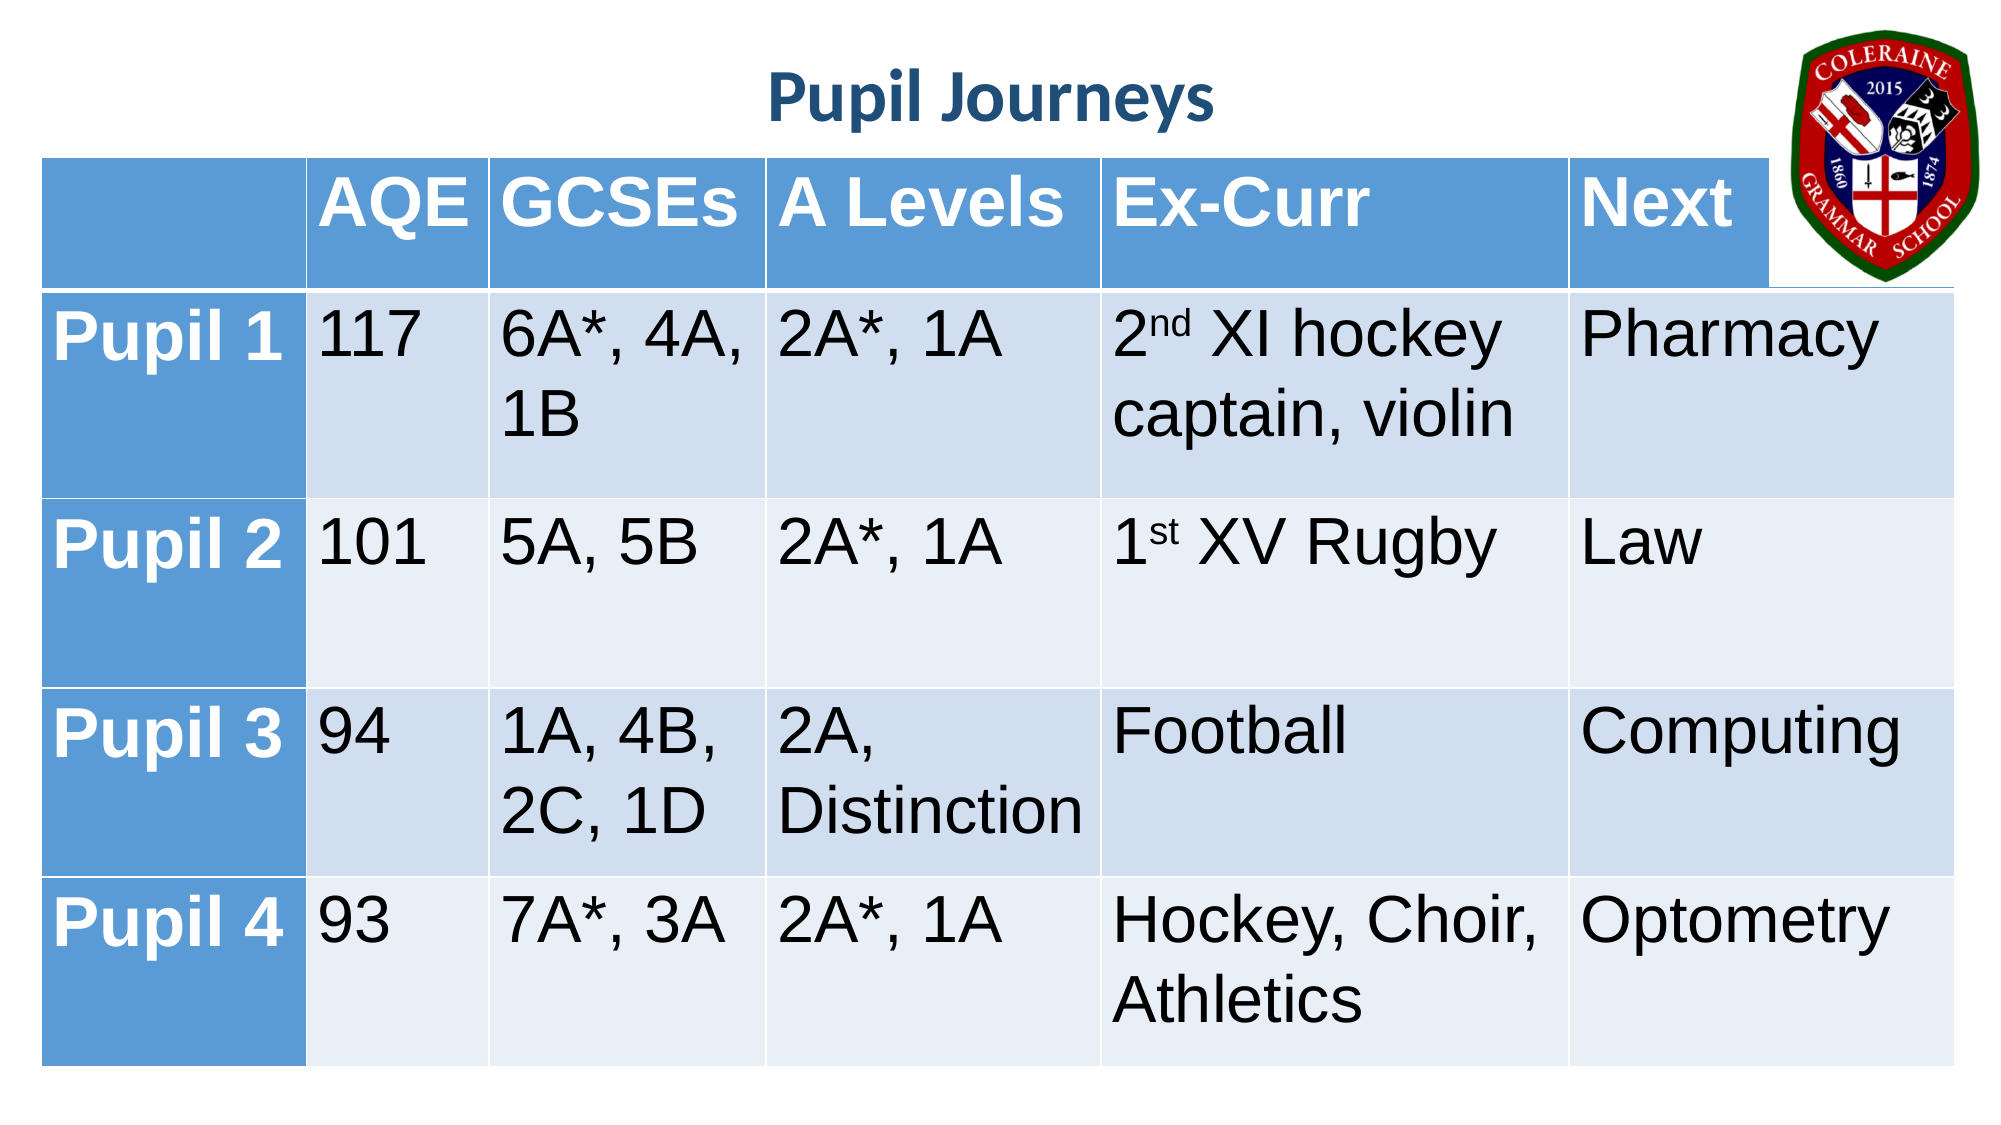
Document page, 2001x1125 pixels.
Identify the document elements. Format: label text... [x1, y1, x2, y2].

table_cell 2A*, 1A [767, 499, 1100, 687]
table_cell 1st XV Rugby [1102, 499, 1568, 687]
table_cell Hockey, Choir, Athletics [1102, 878, 1568, 1066]
table_cell Pupil 4 [42, 878, 306, 1066]
table_cell Pupil 3 [42, 689, 306, 876]
table_cell Football [1102, 689, 1568, 876]
table_cell 5A, 5B [490, 499, 765, 687]
table_cell 101 [307, 499, 488, 687]
table_header A Levels [767, 158, 1100, 288]
table_cell 2A*, 1A [767, 878, 1100, 1066]
table_header GCSEs [490, 158, 765, 288]
table_cell Pupil 2 [42, 499, 306, 687]
title Pupil Journeys [139, 35, 1769, 156]
table_cell 2A*, 1A [767, 293, 1100, 498]
table_cell 117 [307, 293, 488, 498]
table_cell 2nd XI hockey captain, violin [1102, 293, 1568, 498]
table_header Next [1570, 158, 1769, 288]
picture [1769, 26, 2000, 288]
table_cell 93 [307, 878, 488, 1066]
table_header [42, 158, 306, 288]
table_cell 94 [307, 689, 488, 876]
table_cell 2A, Distinction [767, 689, 1100, 876]
table_cell Computing [1570, 689, 1954, 876]
table_cell Pupil 1 [42, 293, 306, 498]
table_cell Pharmacy [1570, 293, 1954, 498]
table_header AQE [307, 158, 488, 288]
table_cell 7A*, 3A [490, 878, 765, 1066]
table_cell Optometry [1570, 878, 1954, 1066]
table_header Ex-Curr [1102, 158, 1568, 288]
table_cell 1A, 4B, 2C, 1D [490, 689, 765, 876]
table_cell Law [1570, 499, 1954, 687]
table_cell 6A*, 4A, 1B [490, 293, 765, 498]
